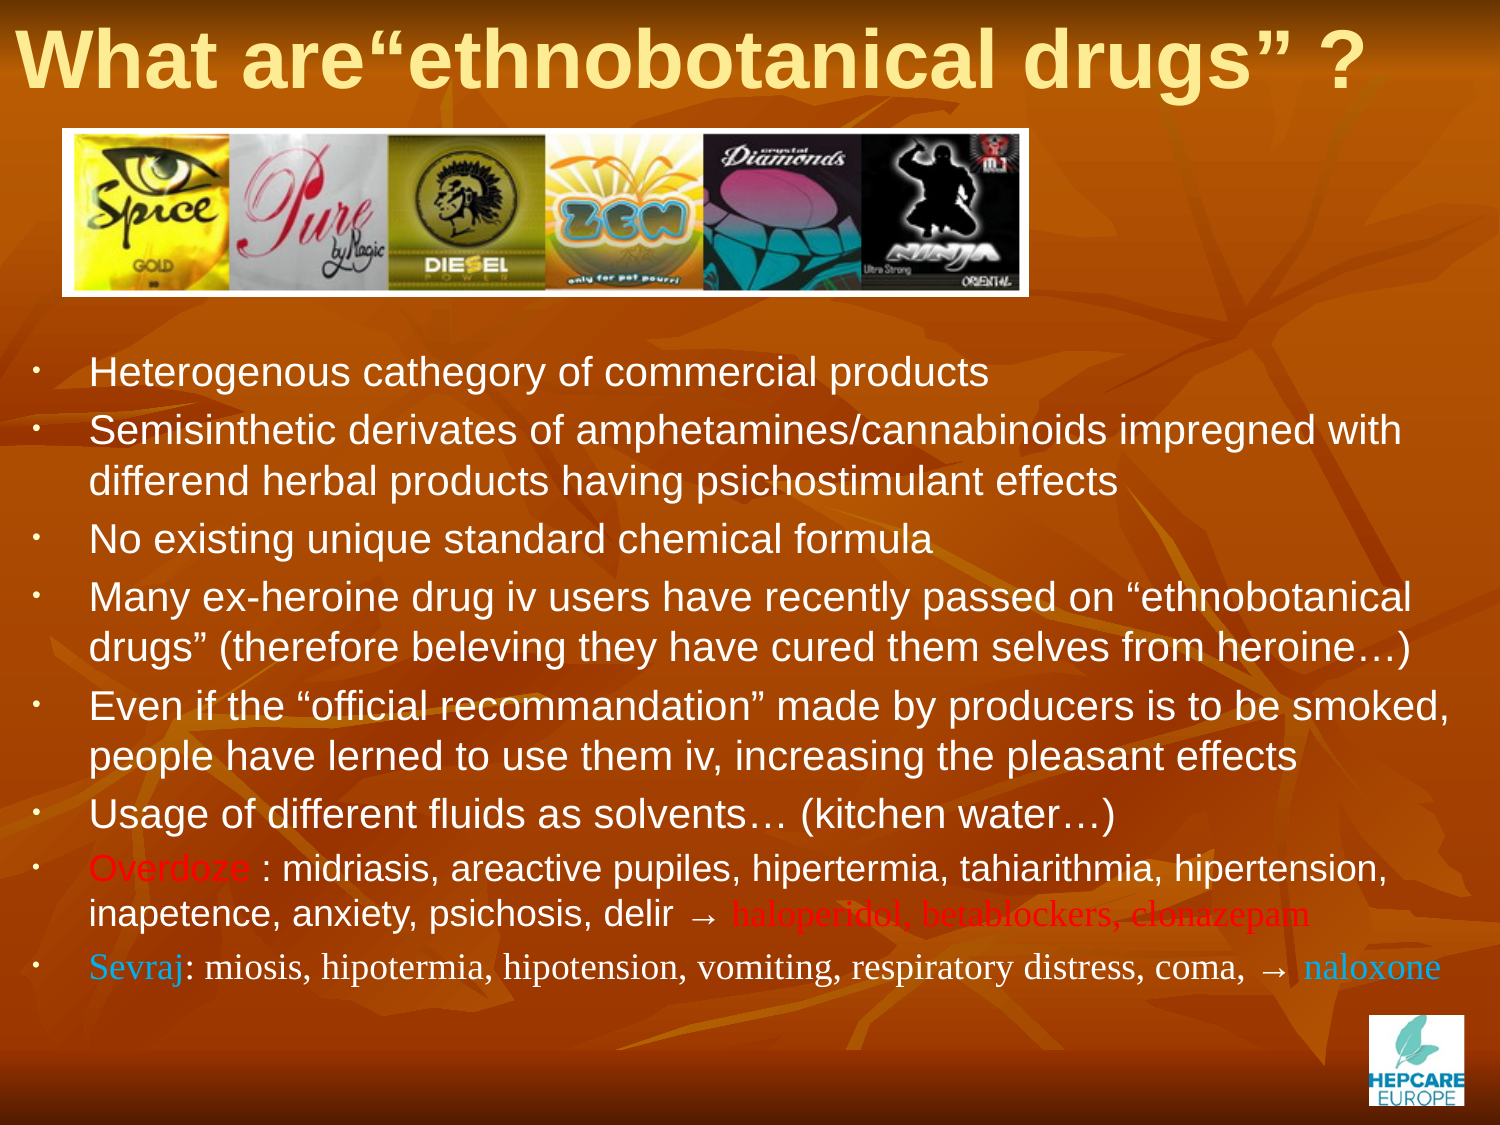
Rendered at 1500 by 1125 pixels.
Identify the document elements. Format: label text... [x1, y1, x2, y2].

subtitle Heterogenous cathegory of commercial products Semisinthetic derivates of amphetamines/cannabinoids impregned with differend herbal products having psichostimulant effects No existing unique standard chemical formula Many ex-heroine drug iv users have recently passed on “ethnobotanical drugs” (therefore beleving they have cured them selves from heroine…) Even if the “official recommandation” made by producers is to be smoked, people have lerned to use them iv, increasing the pleasant effects Usage of different fluids as solvents… (kitchen water…) Overdoze : midriasis, areactive pupiles, hipertermia, tahiarithmia, hipertension, inapetence, anxiety, psichosis, delir → haloperidol, betablockers, clonazepam Sevraj: miosis, hipotermia, hipotension, vomiting, respiratory distress, coma, → naloxone [16, 337, 1468, 1125]
title What are“ethnobotanical drugs” ? [0, 0, 1500, 137]
picture [62, 127, 1029, 298]
picture [1369, 1015, 1466, 1107]
